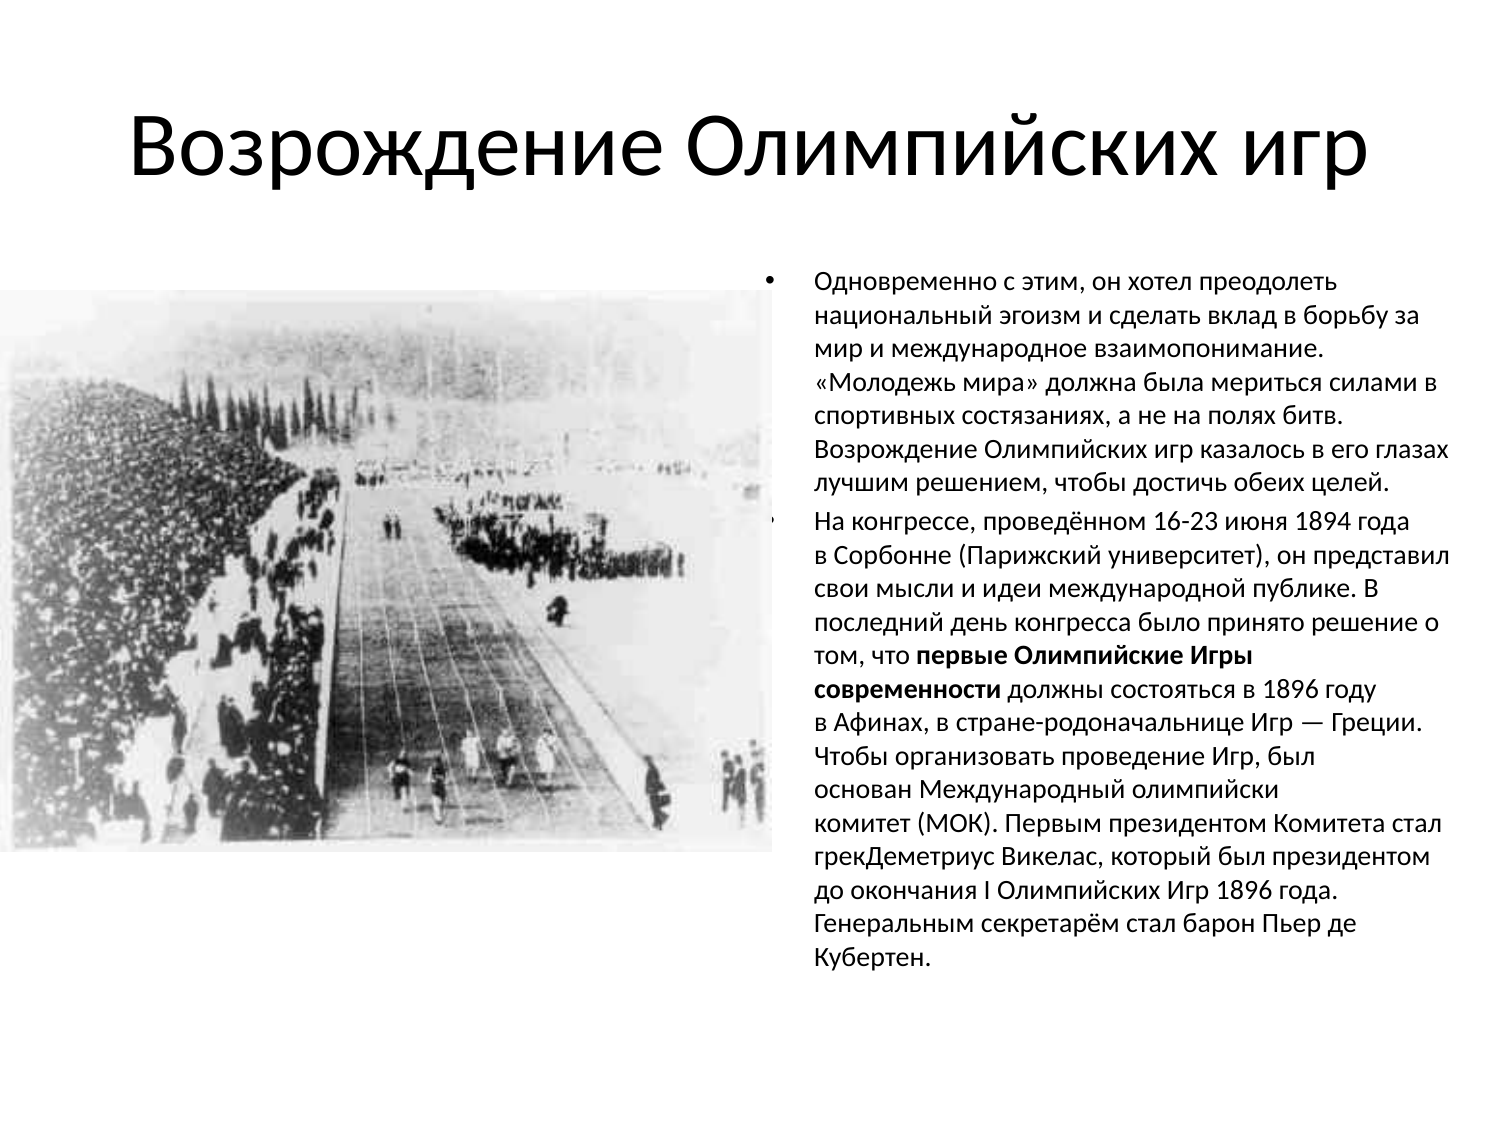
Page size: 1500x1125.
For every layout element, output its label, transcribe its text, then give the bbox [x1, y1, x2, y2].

list Одновременно с этим, он хотел преодолеть национальный эгоизм и сделать вклад в борьбу за мир и международное взаимопонимание. «Молодежь мира» должна была мериться силами в спортивных состязаниях, а не на полях битв. Возрождение Олимпийских игр казалось в его глазах лучшим решением, чтобы достичь обеих целей. На конгрессе, проведённом 16-23 июня 1894 года в Сорбонне (Парижский университет), он представил свои мысли и идеи международной публике. В последний день конгресса было принято решение о том, что первые Олимпийские Игры современности должны состояться в 1896 году в Афинах, в стране-родоначальнице Игр — Греции. Чтобы организовать проведение Игр, был основан Международный олимпийски комитет (МОК). Первым президентом Комитета стал грекДеметриус Викелас, который был президентом до окончания I Олимпийских Игр 1896 года. Генеральным секретарём стал барон Пьер де Кубертен. [750, 255, 1473, 1005]
picture [0, 290, 772, 852]
title Возрождение Олимпийских игр [75, 45, 1425, 233]
